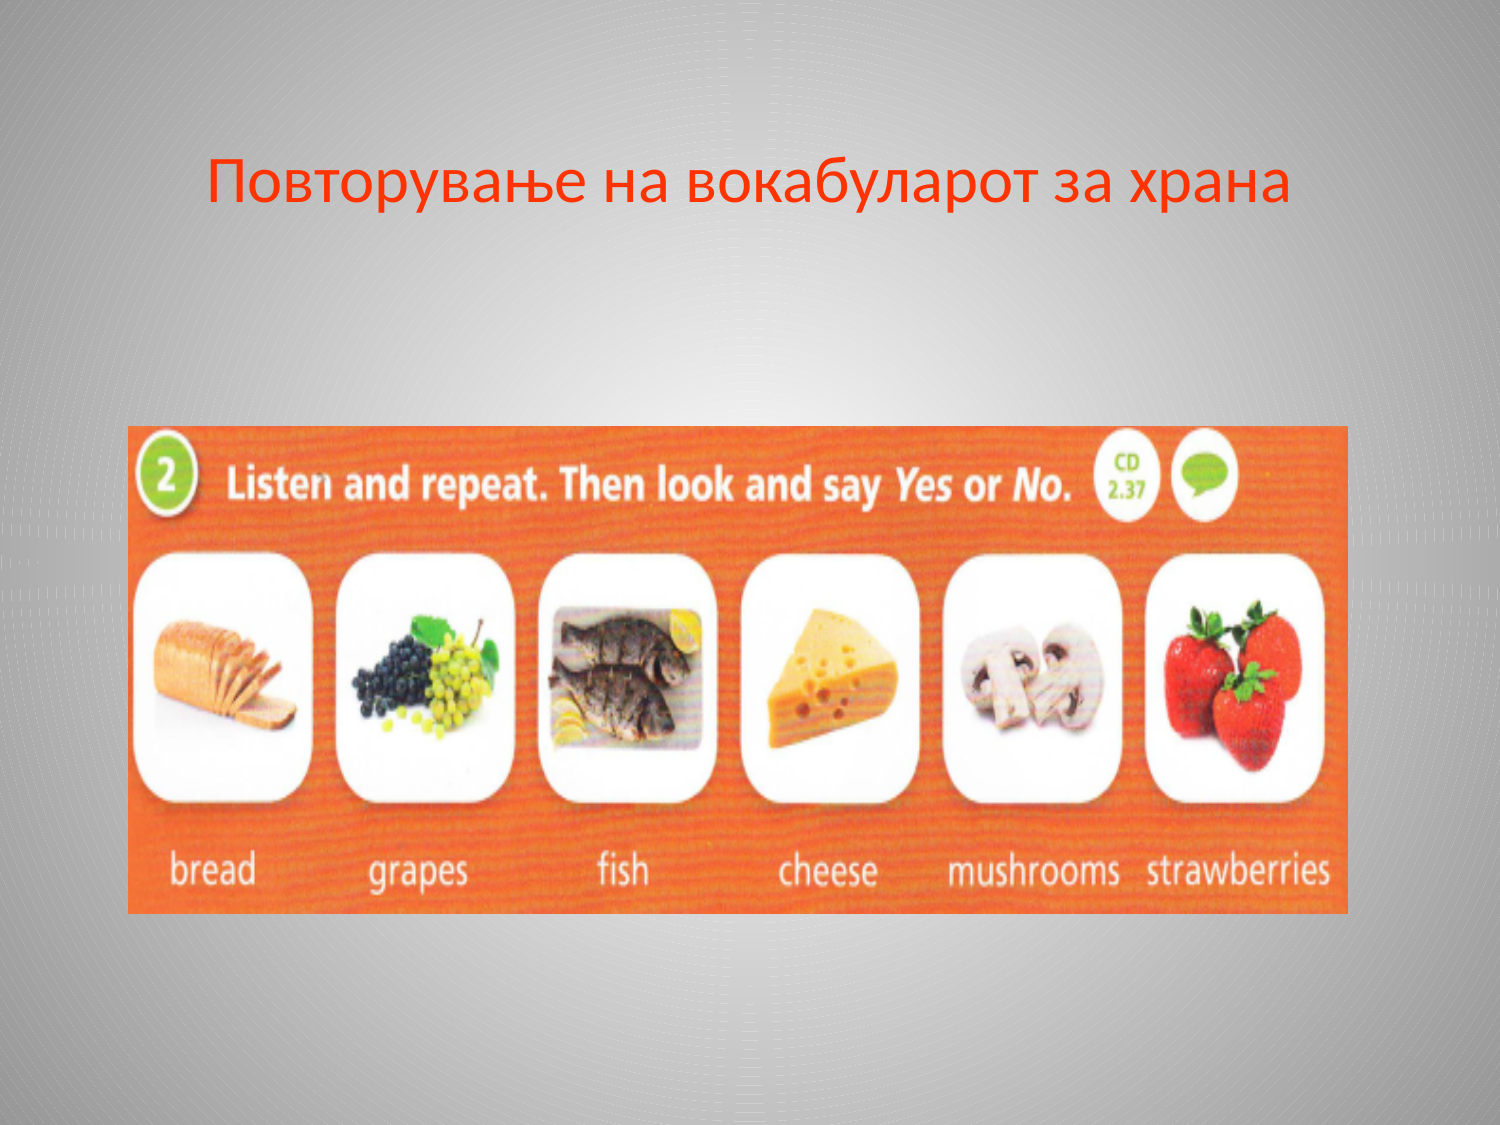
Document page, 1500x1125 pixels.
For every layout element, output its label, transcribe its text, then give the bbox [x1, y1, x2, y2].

text_box Повторување на вокабуларот за храна [175, 128, 1325, 224]
picture [128, 426, 1348, 915]
